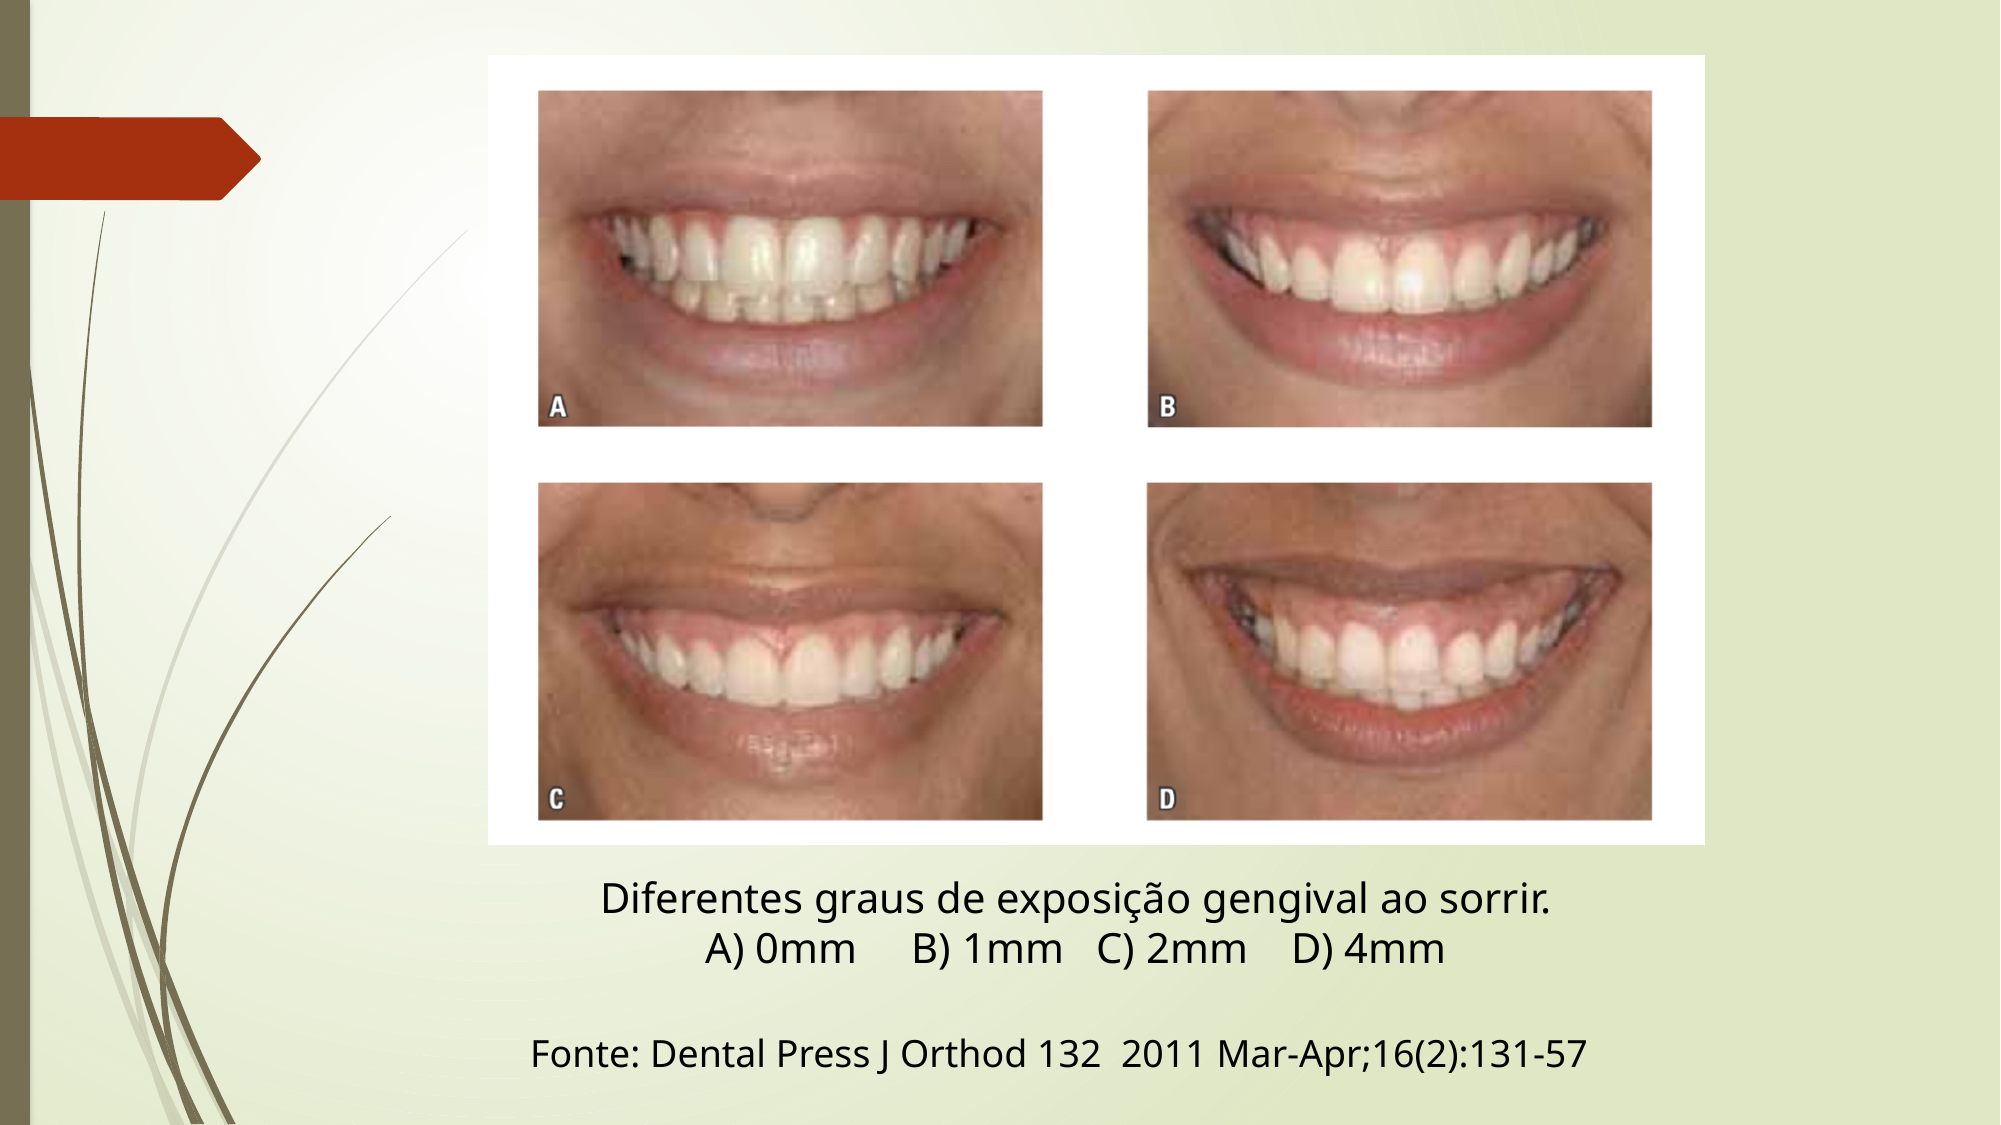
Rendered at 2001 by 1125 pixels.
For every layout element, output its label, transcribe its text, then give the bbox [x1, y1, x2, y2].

text_box Diferentes graus de exposição gengival ao sorrir. A) 0mm B) 1mm C) 2mm D) 4mm [384, 864, 1769, 979]
picture [487, 54, 1705, 845]
text_box Fonte: Dental Press J Orthod 132 2011 Mar-Apr;16(2):131-57 [515, 1022, 1769, 1083]
